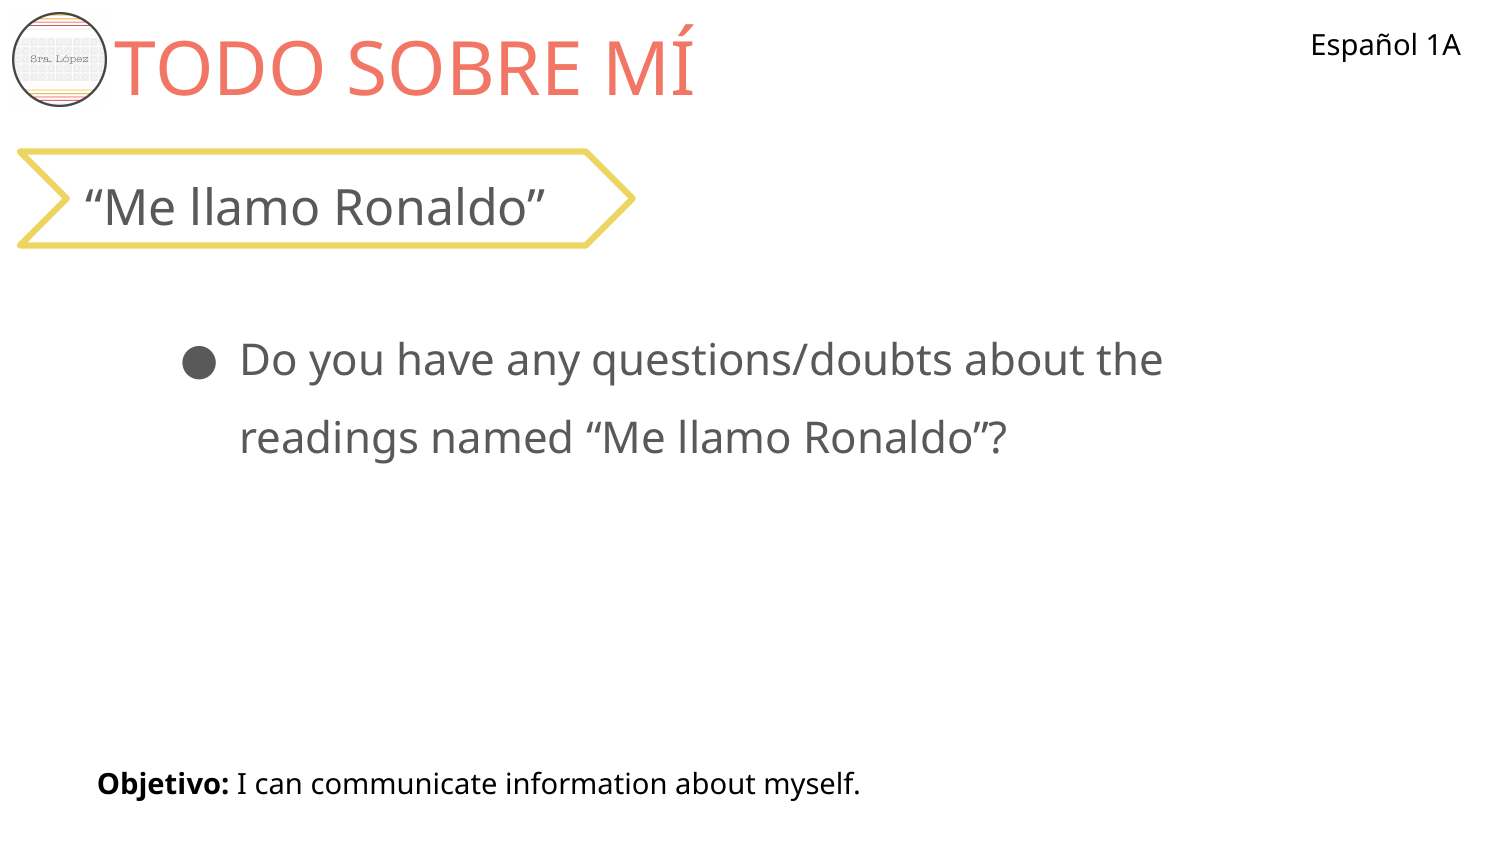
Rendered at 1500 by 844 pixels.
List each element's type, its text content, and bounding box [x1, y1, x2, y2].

list “Me llamo Ronaldo” [70, 151, 604, 246]
text_box Do you have any questions/doubts about the readings named “Me llamo Ronaldo”? [149, 290, 1331, 723]
title TODO SOBRE MÍ [99, 5, 1179, 100]
text_box [604, 169, 633, 228]
text_box [19, 151, 70, 246]
text_box Español 1A [1295, 11, 1500, 81]
text_box Objetivo: I can communicate information about myself. [81, 750, 1407, 807]
picture [12, 12, 107, 107]
